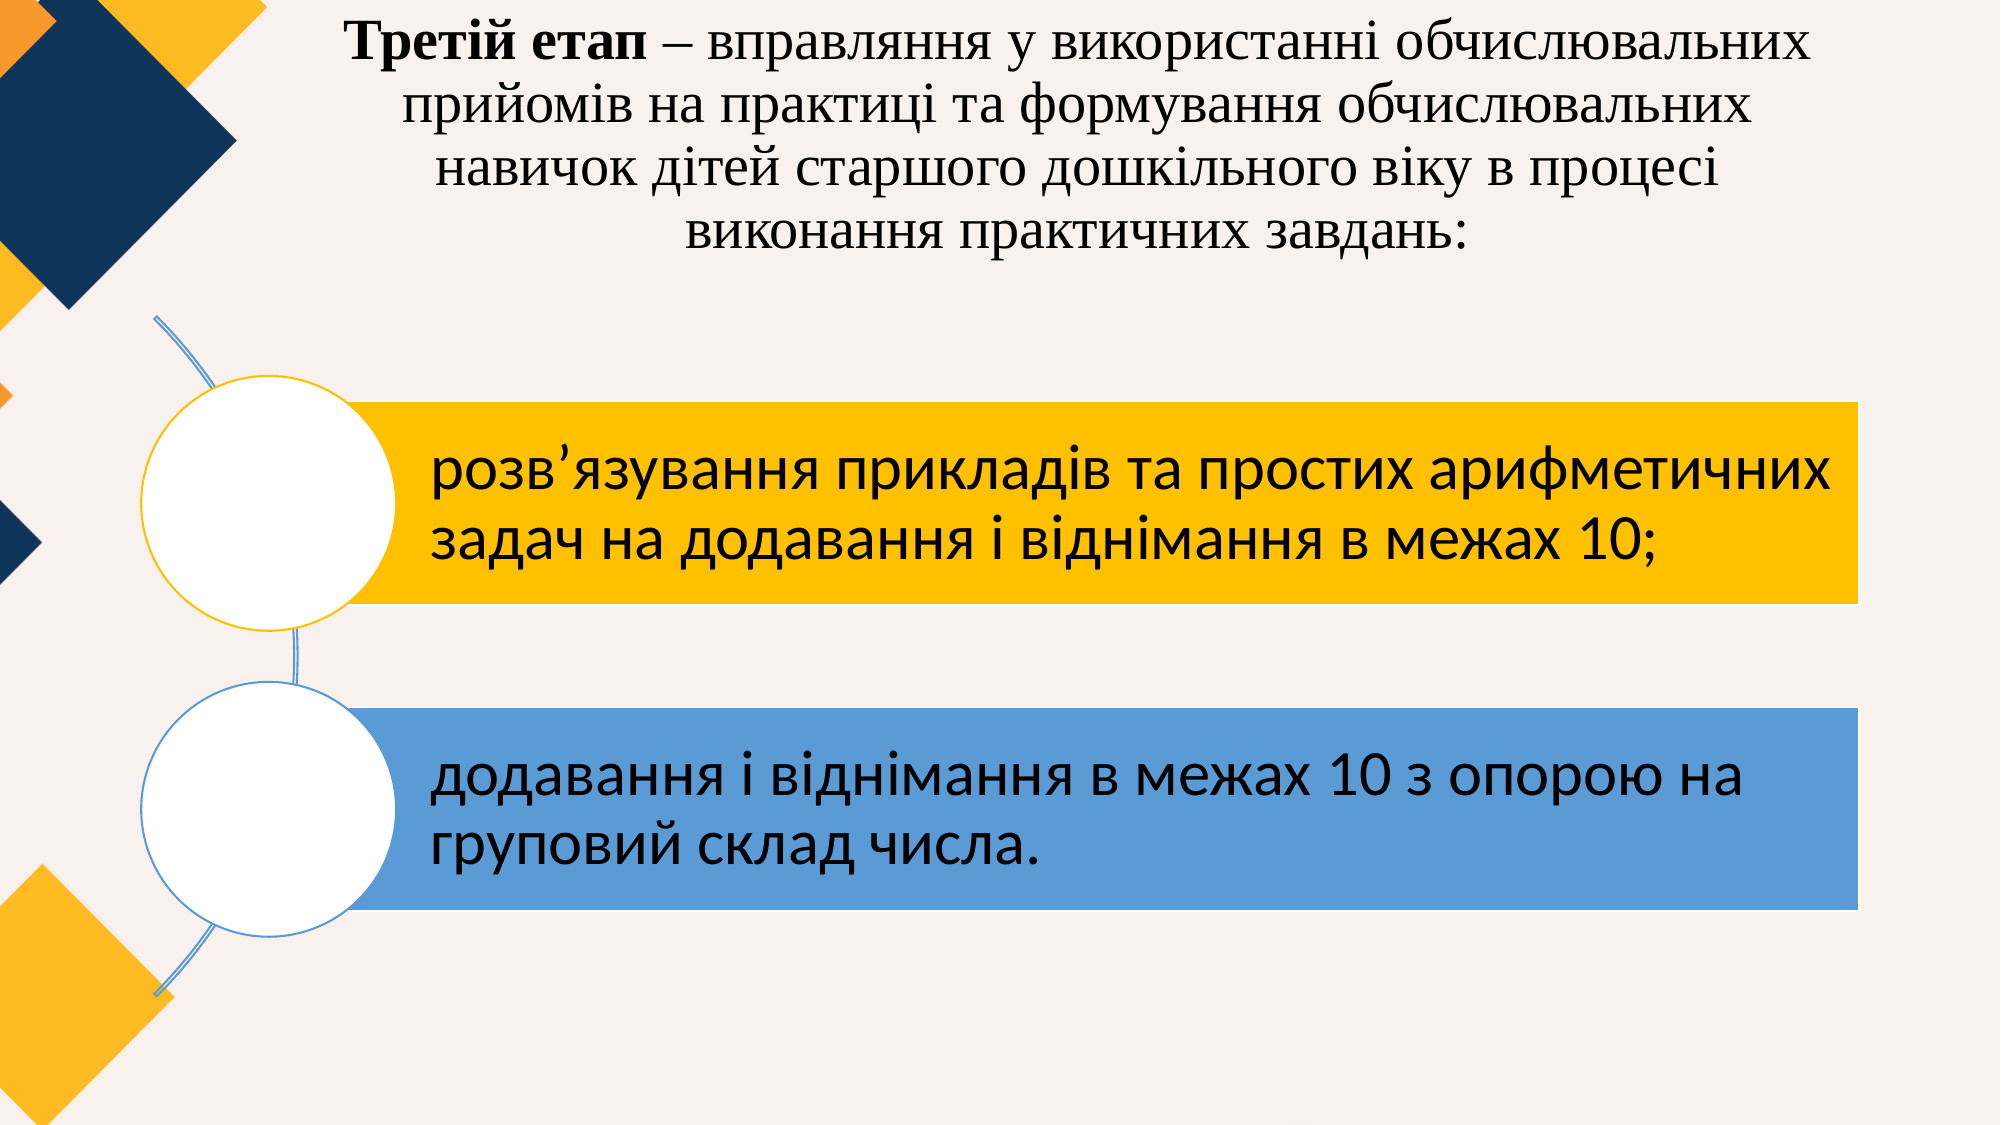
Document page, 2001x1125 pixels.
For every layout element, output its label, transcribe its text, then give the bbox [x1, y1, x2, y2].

picture [0, 0, 2000, 1125]
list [137, 299, 1863, 1014]
title Третій етап – вправляння у використанні обчислювальних прийомів на практиці та формування обчислювальних навичок дітей старшого дошкільного віку в процесі виконання практичних завдань: [309, 40, 1847, 299]
